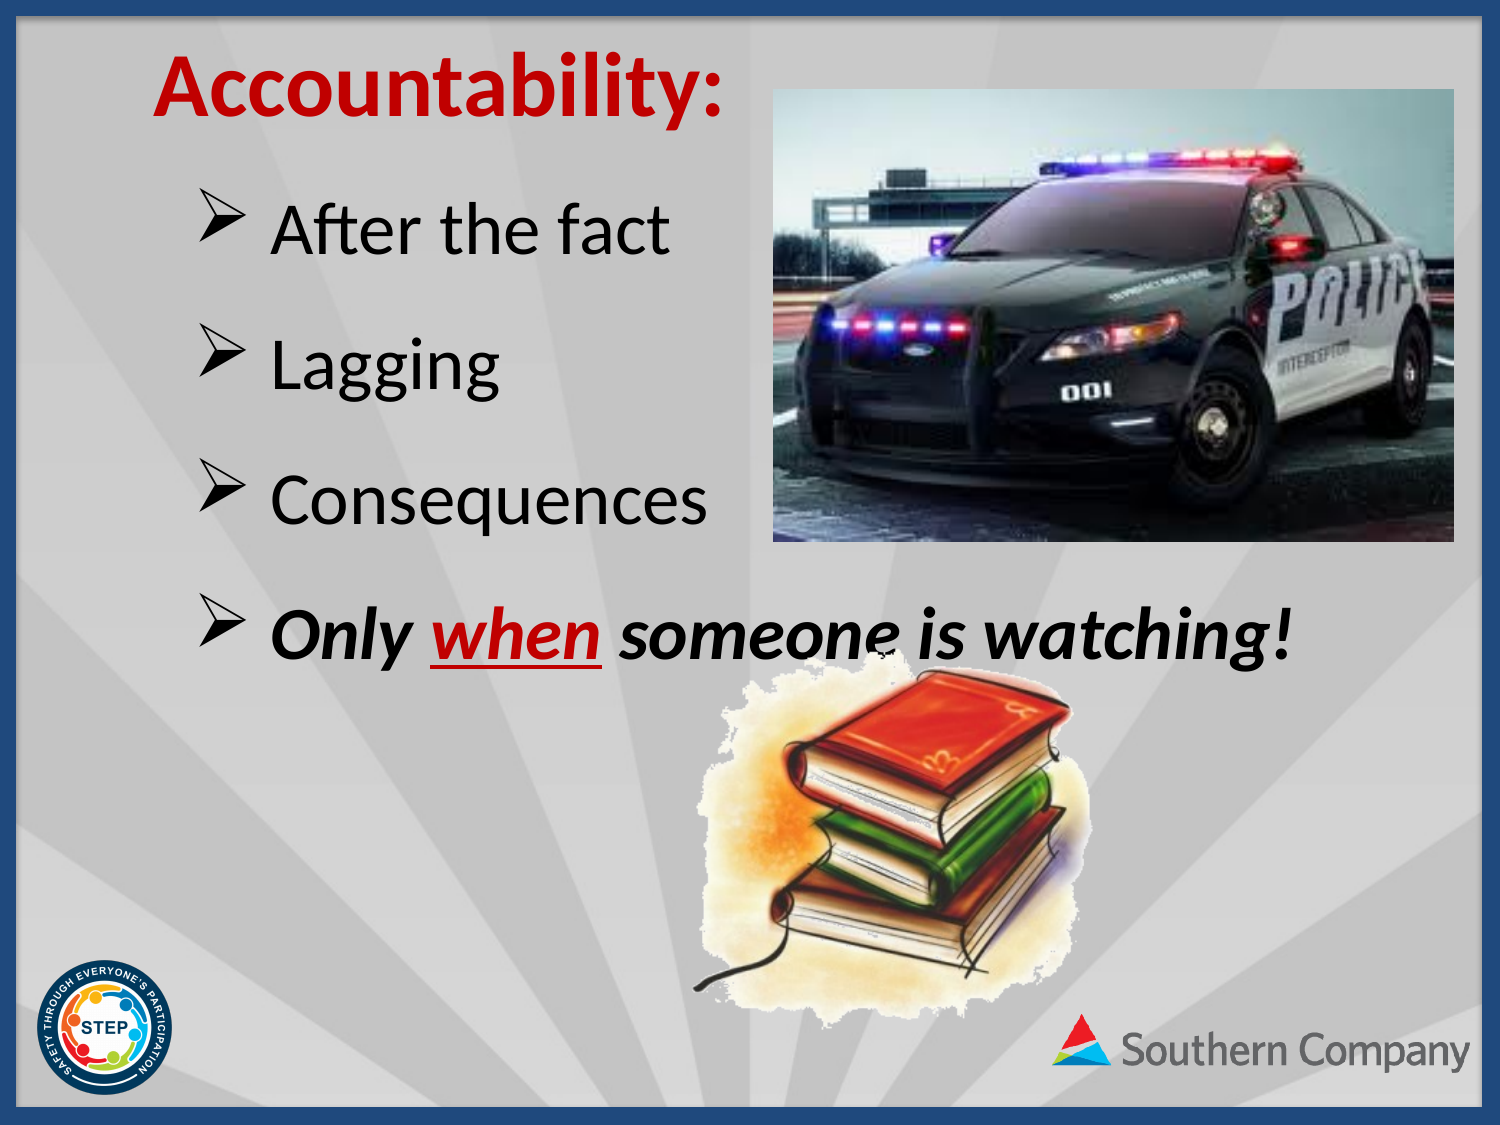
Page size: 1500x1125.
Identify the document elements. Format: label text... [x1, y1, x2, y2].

picture [16, 16, 1482, 1107]
text_box Accountability: After the fact Lagging Consequences Only when someone is watching! [138, 17, 1311, 683]
